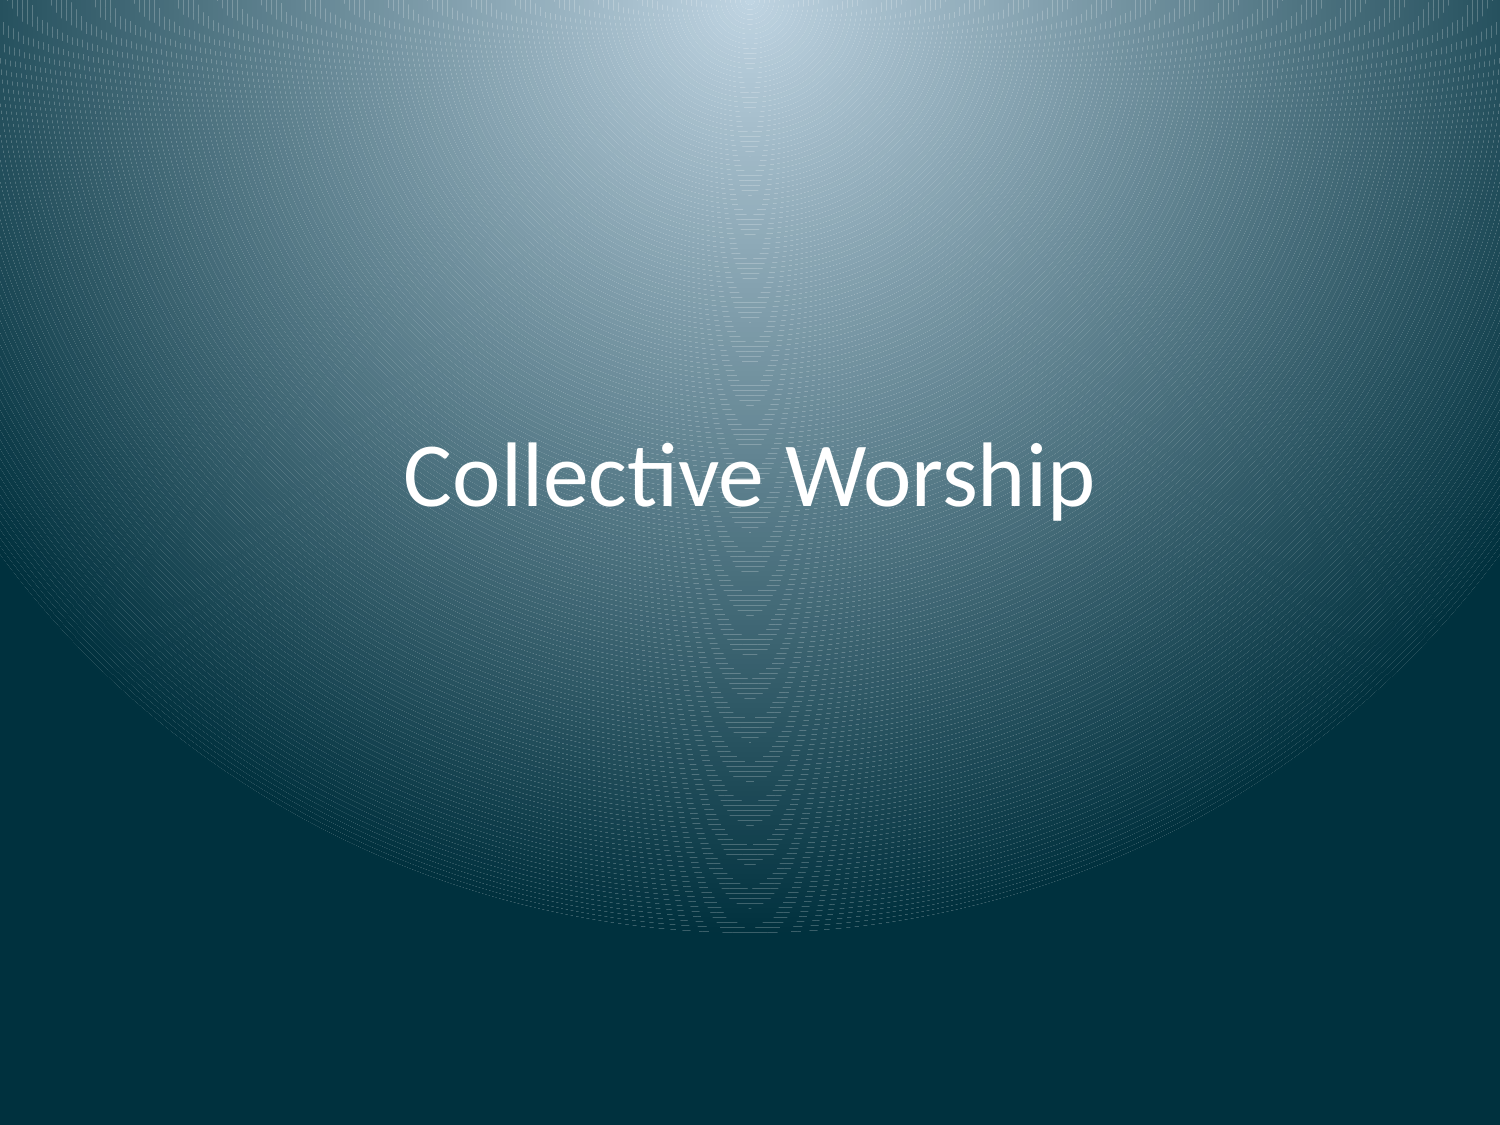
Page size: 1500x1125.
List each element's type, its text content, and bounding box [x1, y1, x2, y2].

title Collective Worship [112, 349, 1388, 591]
